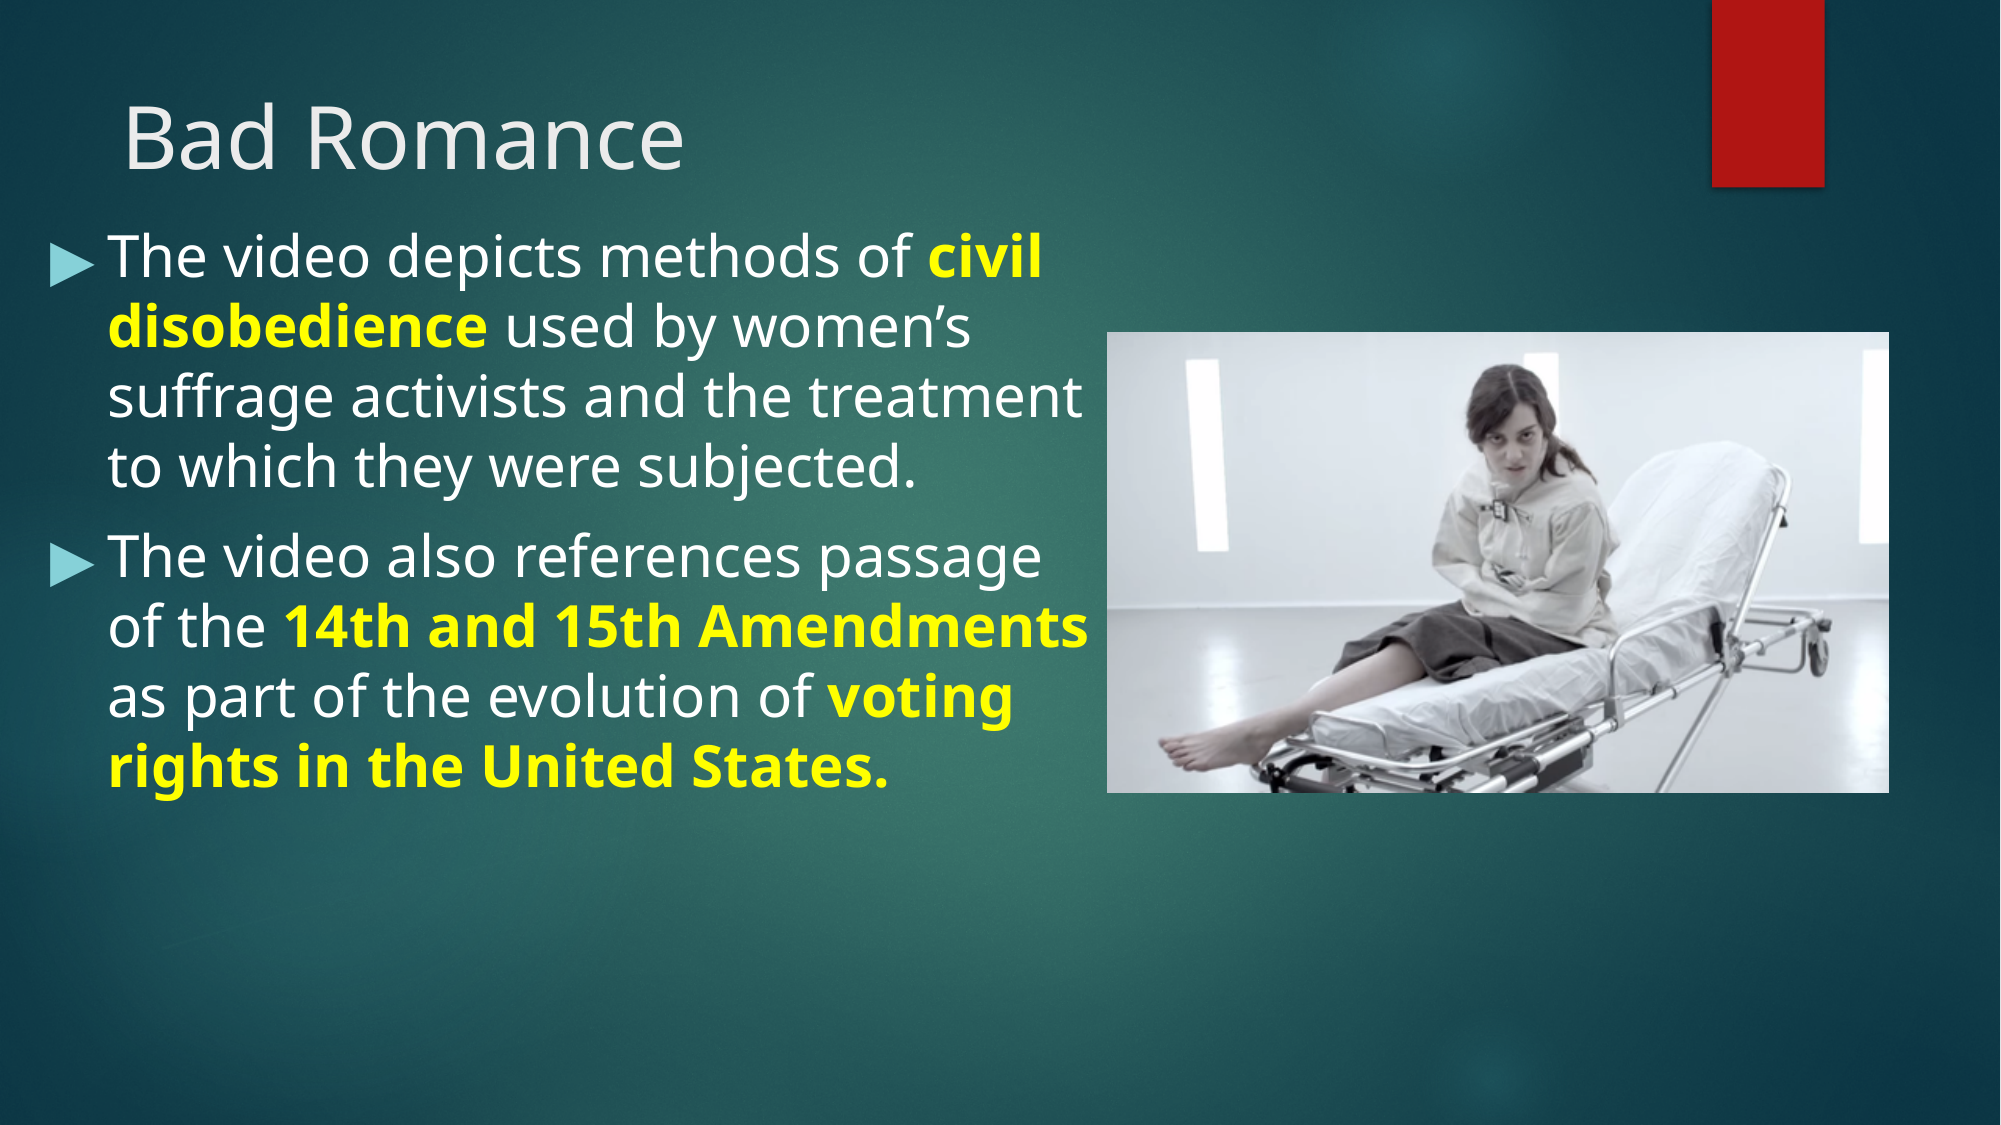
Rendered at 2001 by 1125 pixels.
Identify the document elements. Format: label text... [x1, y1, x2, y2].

picture [0, 0, 2001, 1125]
list The video depicts methods of civil disobedience used by women’s suffrage activists and the treatment to which they were subjected. The video also references passage of the 14th and 15th Amendments as part of the evolution of voting rights in the United States. [35, 211, 1107, 1025]
title Bad Romance [106, 74, 1649, 304]
